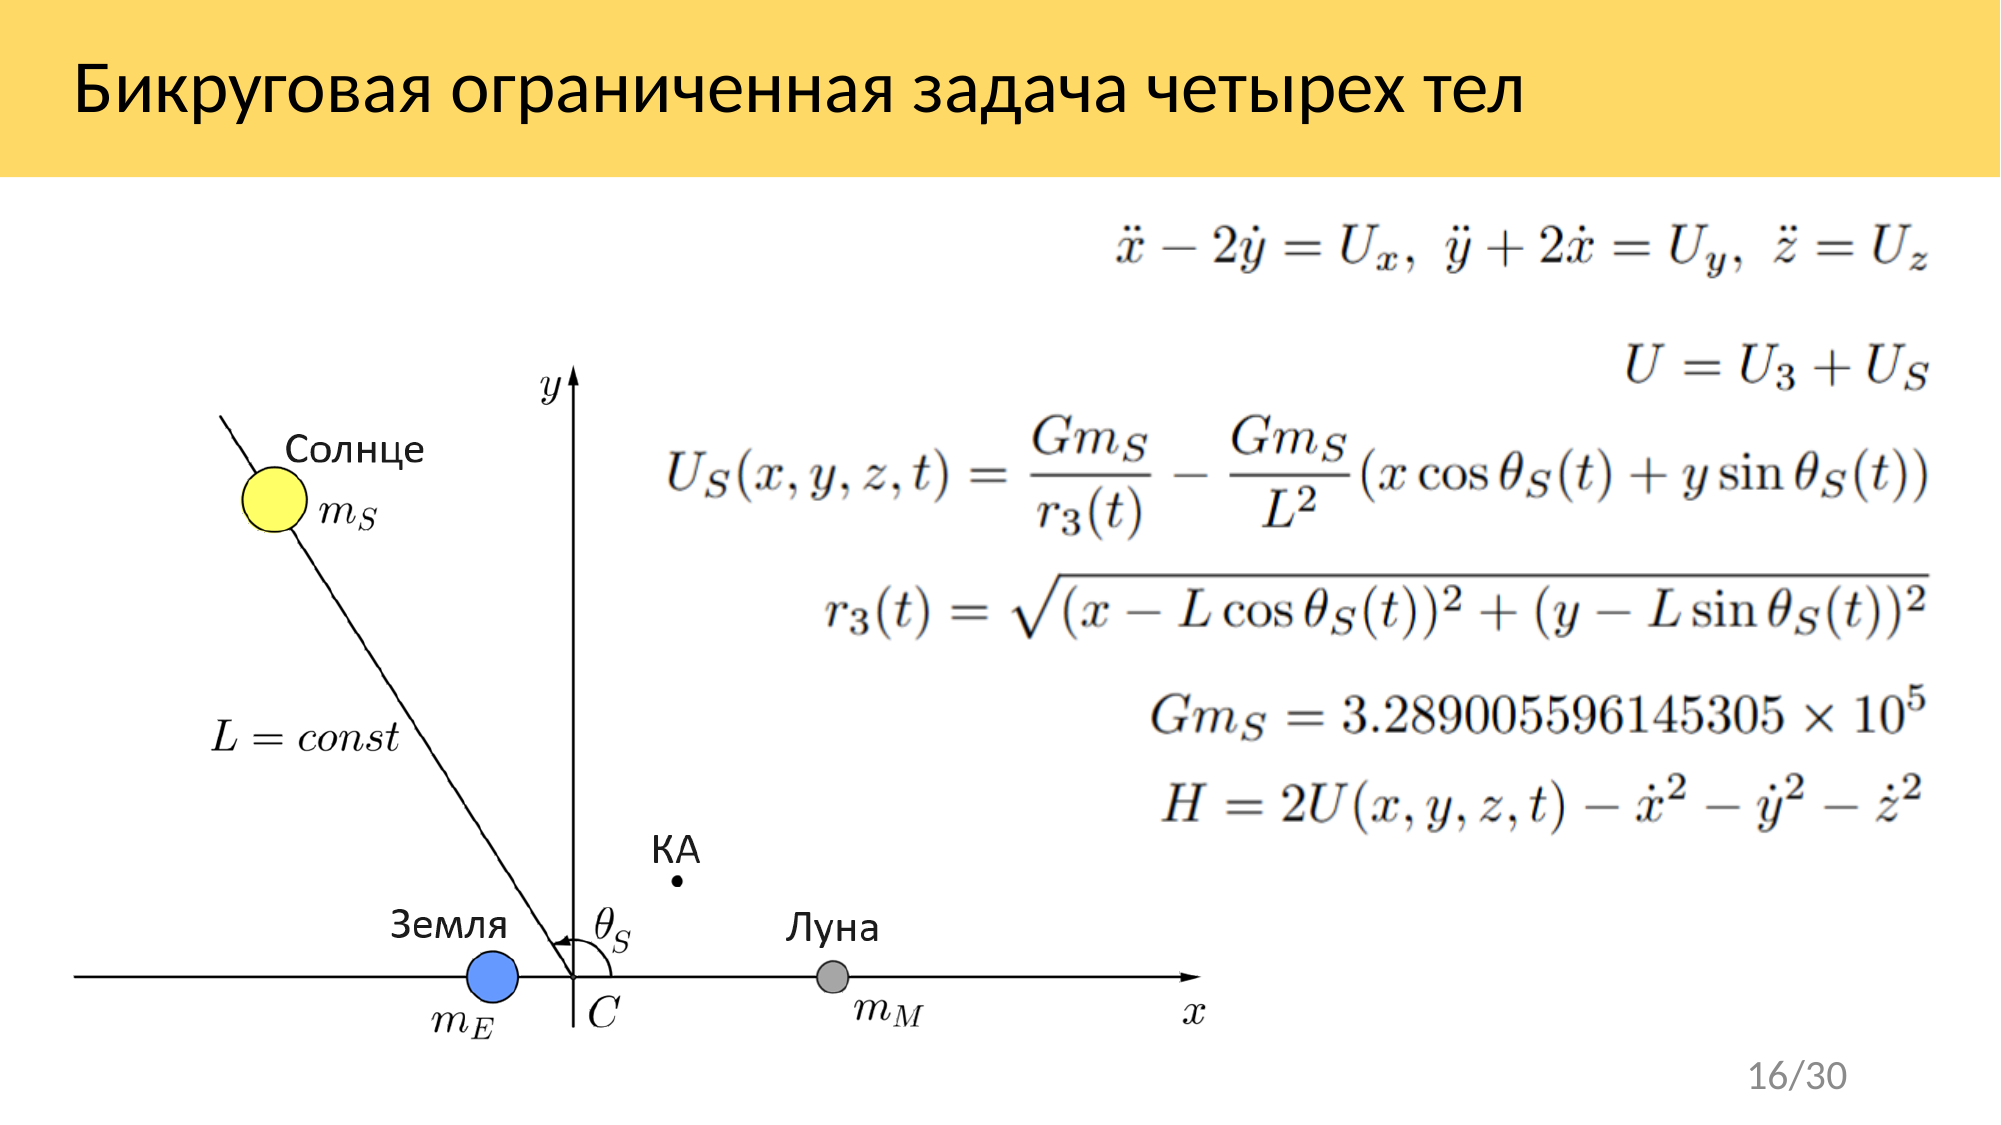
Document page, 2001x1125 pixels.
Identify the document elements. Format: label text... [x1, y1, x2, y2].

slide_number 16/30 [1412, 1042, 1863, 1103]
picture [65, 330, 1938, 1044]
title Бикруговая ограниченная задача четырех тел [0, 0, 2000, 178]
picture [1103, 212, 1938, 288]
